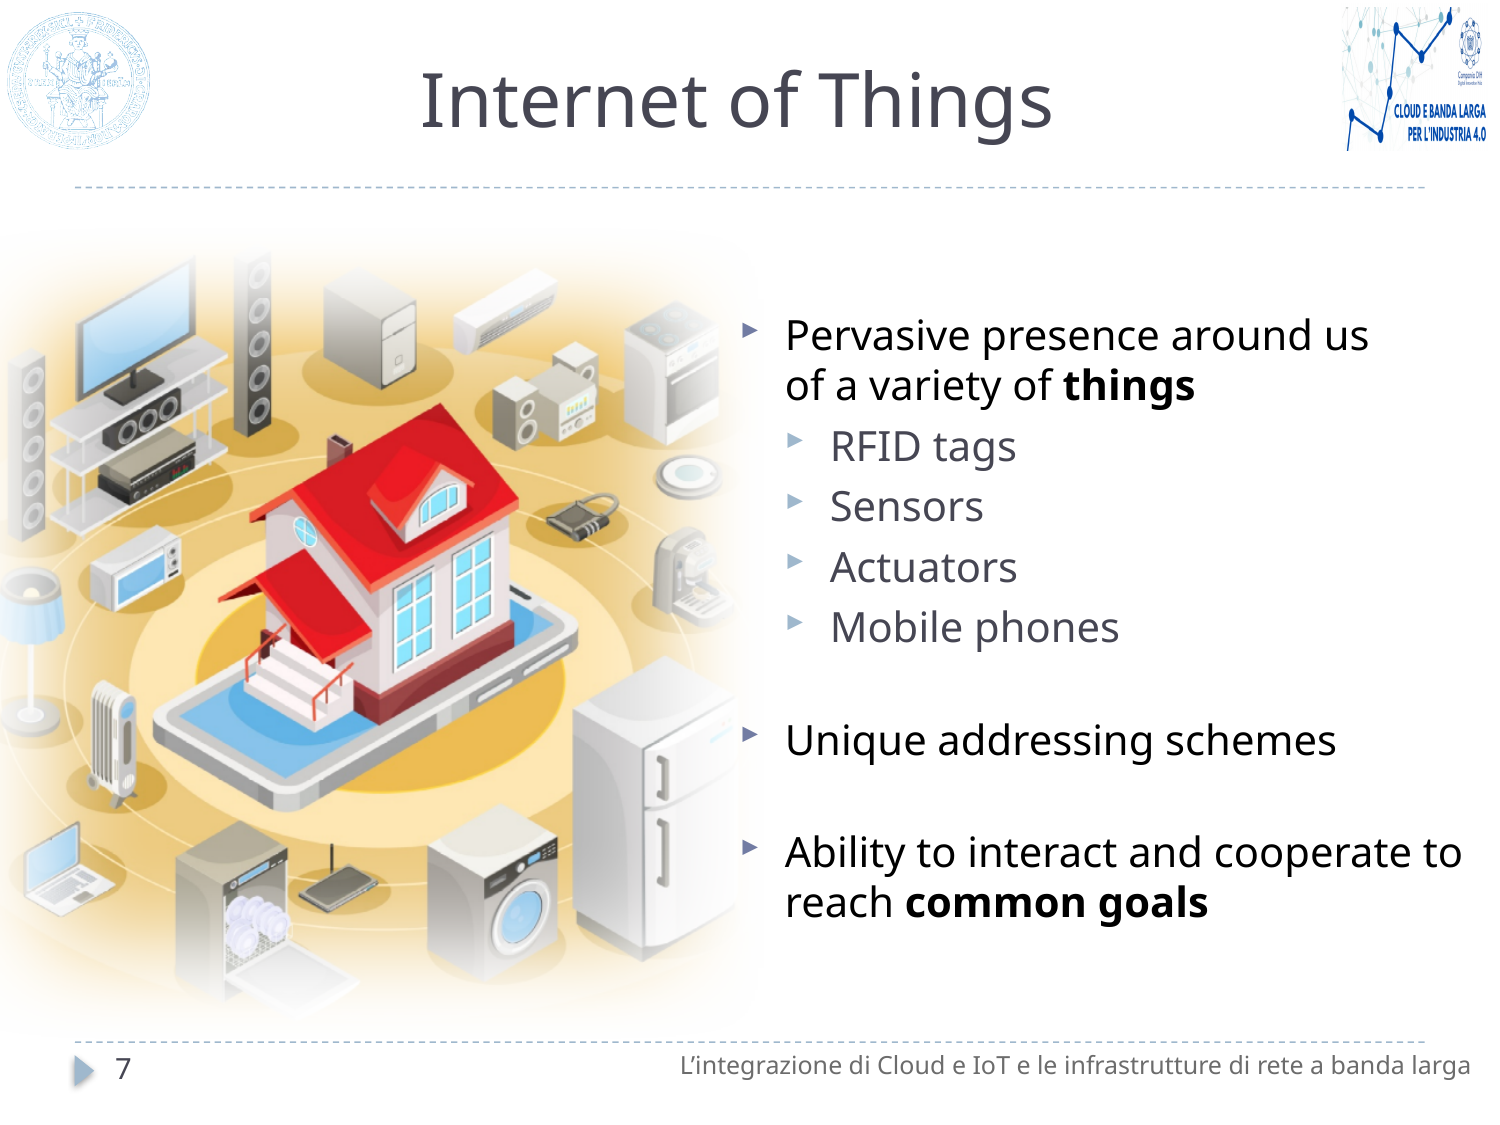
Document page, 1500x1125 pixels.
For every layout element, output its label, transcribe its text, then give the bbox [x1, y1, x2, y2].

slide_number 7 [100, 1057, 426, 1103]
picture [1340, 3, 1488, 151]
picture [0, 224, 768, 1043]
list Pervasive presence around us of a variety of things RFID tags Sensors Actuators Mobile phones Unique addressing schemes Ability to interact and cooperate to reach common goals [725, 212, 1488, 1023]
picture [6, 11, 151, 151]
title Internet of Things [62, 0, 1413, 150]
footer L’integrazione di Cloud e IoT e le infrastrutture di rete a banda larga [537, 1042, 1488, 1103]
